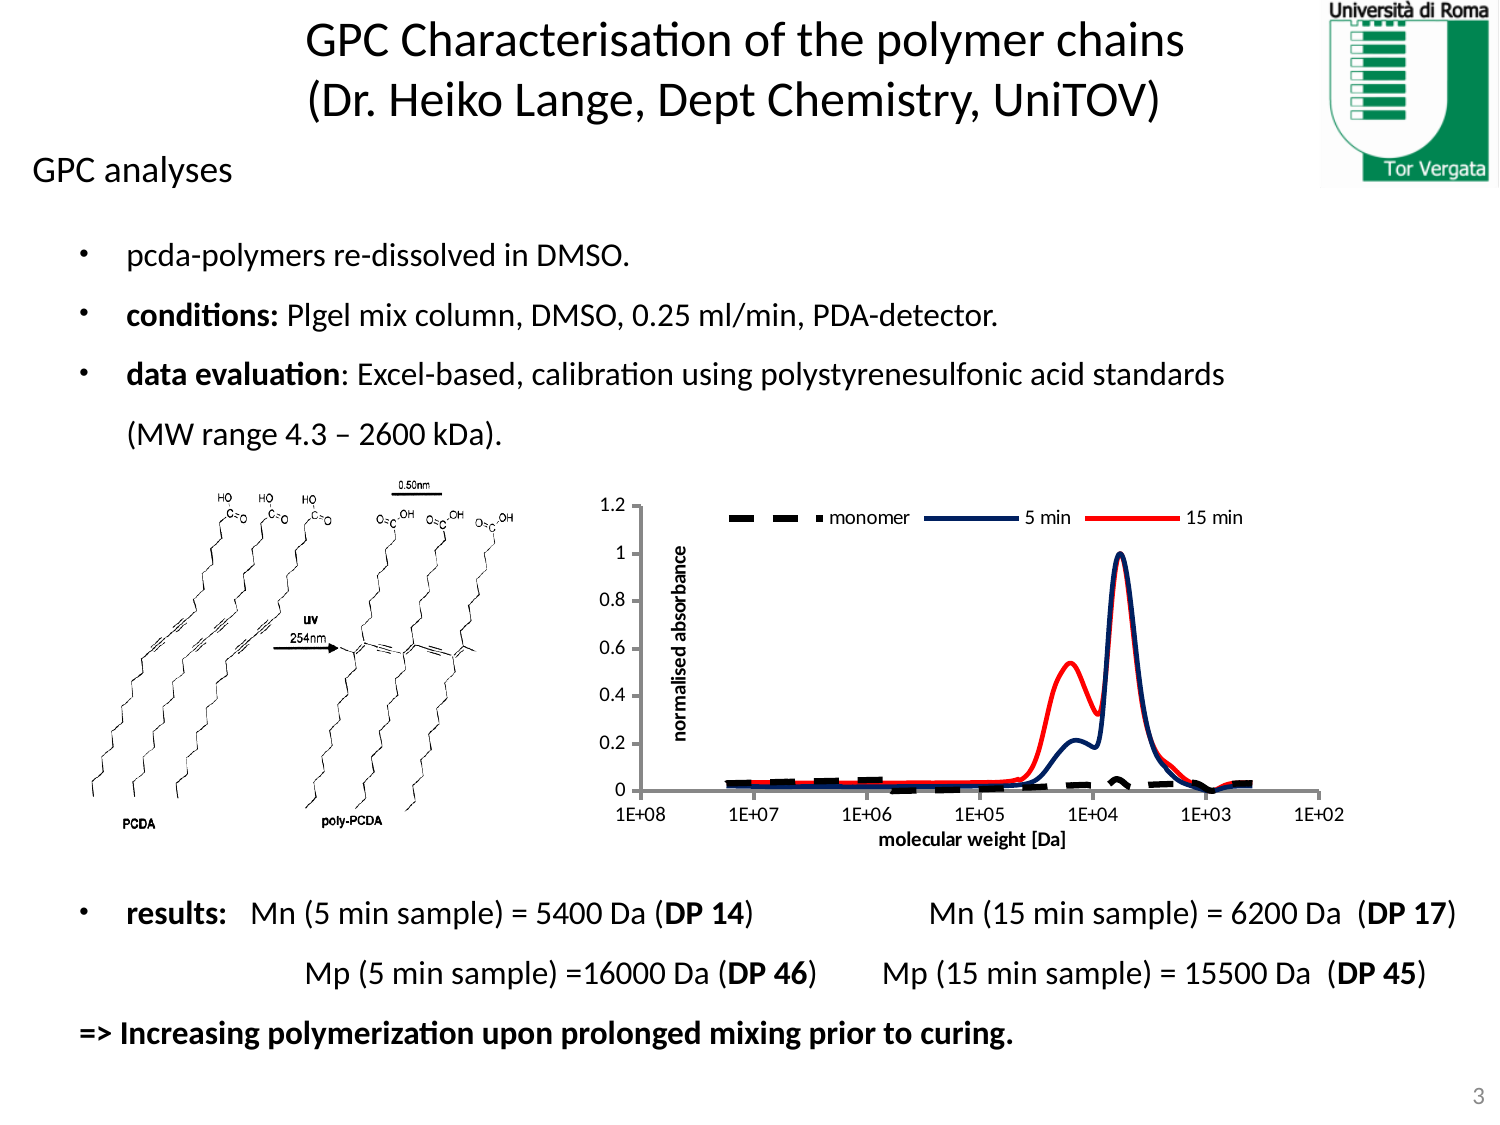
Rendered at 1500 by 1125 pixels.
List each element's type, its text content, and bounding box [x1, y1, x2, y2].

text_box 3 [1380, 1065, 1500, 1125]
chart [584, 491, 1389, 859]
text_box GPC analyses pcda-polymers re-dissolved in DMSO. conditions: Plgel mix column, DMSO, 0.25 ml/min, PDA-detector. data evaluation: Excel-based, calibration using polystyrenesulfonic acid standards (MW range 4.3 – 2600 kDa). results: Mn (5 min sample) = 5400 Da (DP 14) Mn (15 min sample) = 6200 Da (DP 17) Mp (5 min sample) =16000 Da (DP 46) Mp (15 min sample) = 15500 Da (DP 45) => Increasing polymerization upon prolonged mixing prior to curing. [17, 137, 1483, 1035]
picture [88, 479, 514, 830]
picture [1316, 0, 1500, 188]
text_box GPC Characterisation of the polymer chains (Dr. Heiko Lange, Dept Chemistry, UniTOV) [268, 18, 1223, 114]
